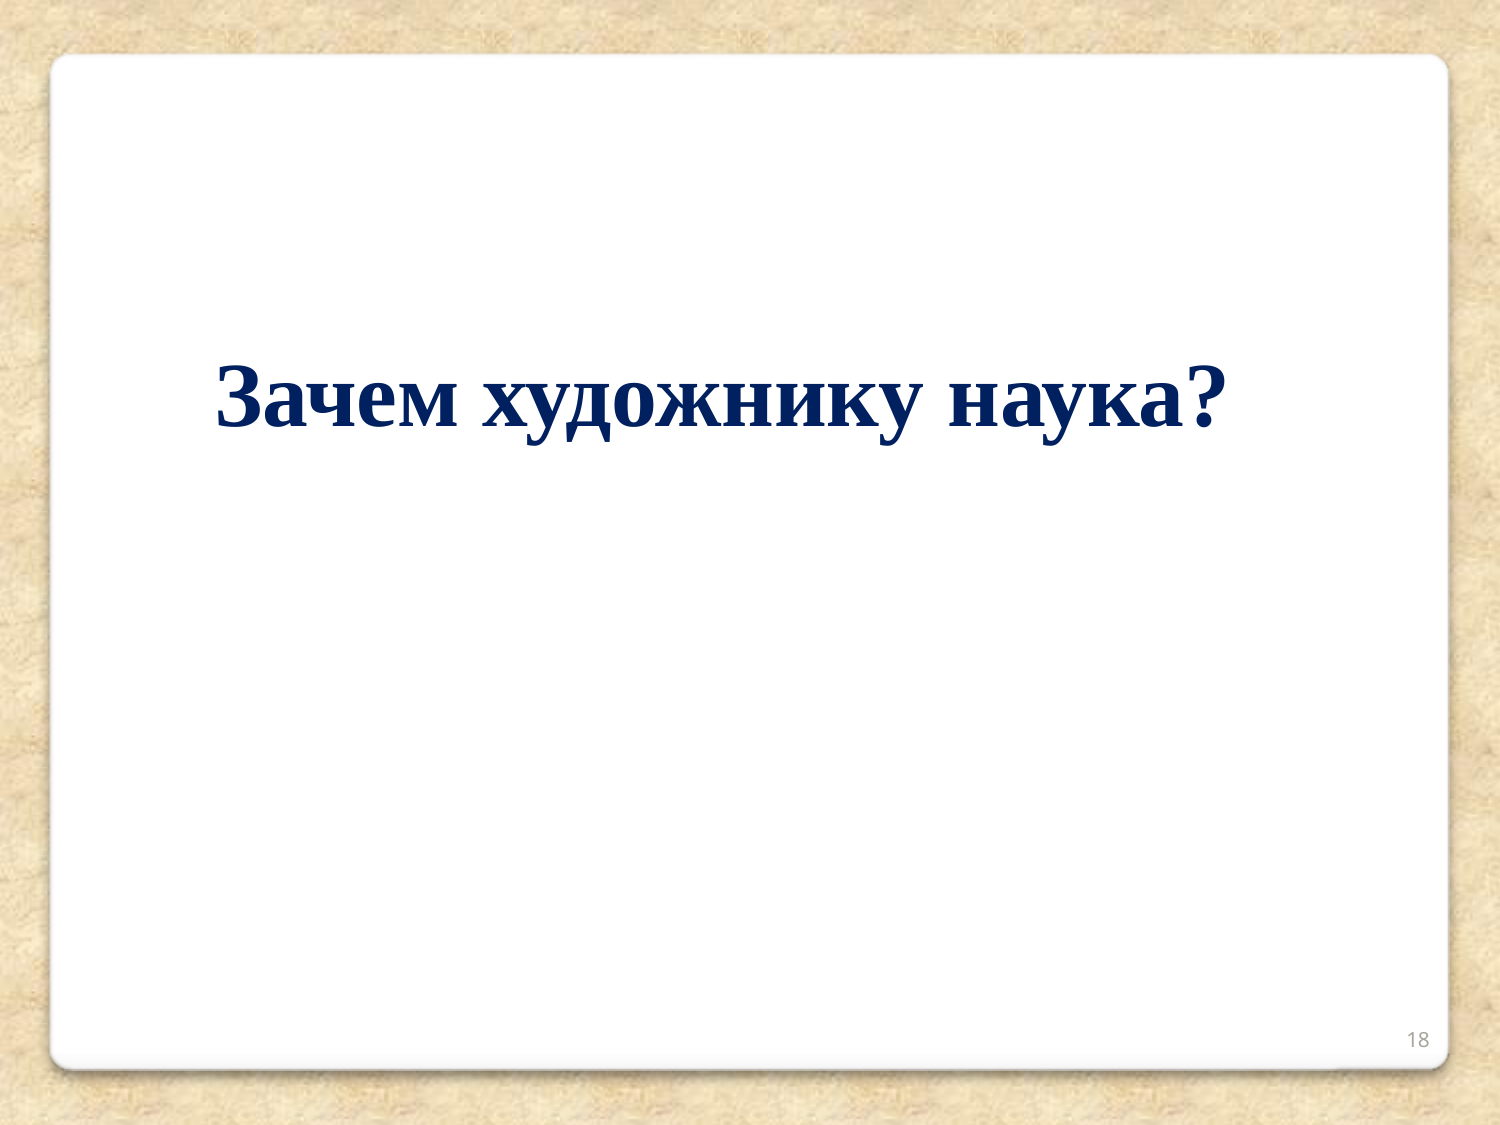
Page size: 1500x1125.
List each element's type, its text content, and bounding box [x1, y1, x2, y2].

slide_number 18 [1369, 1002, 1445, 1063]
text_box Зачем художнику наука? [199, 326, 1247, 452]
picture [0, 0, 1500, 1125]
